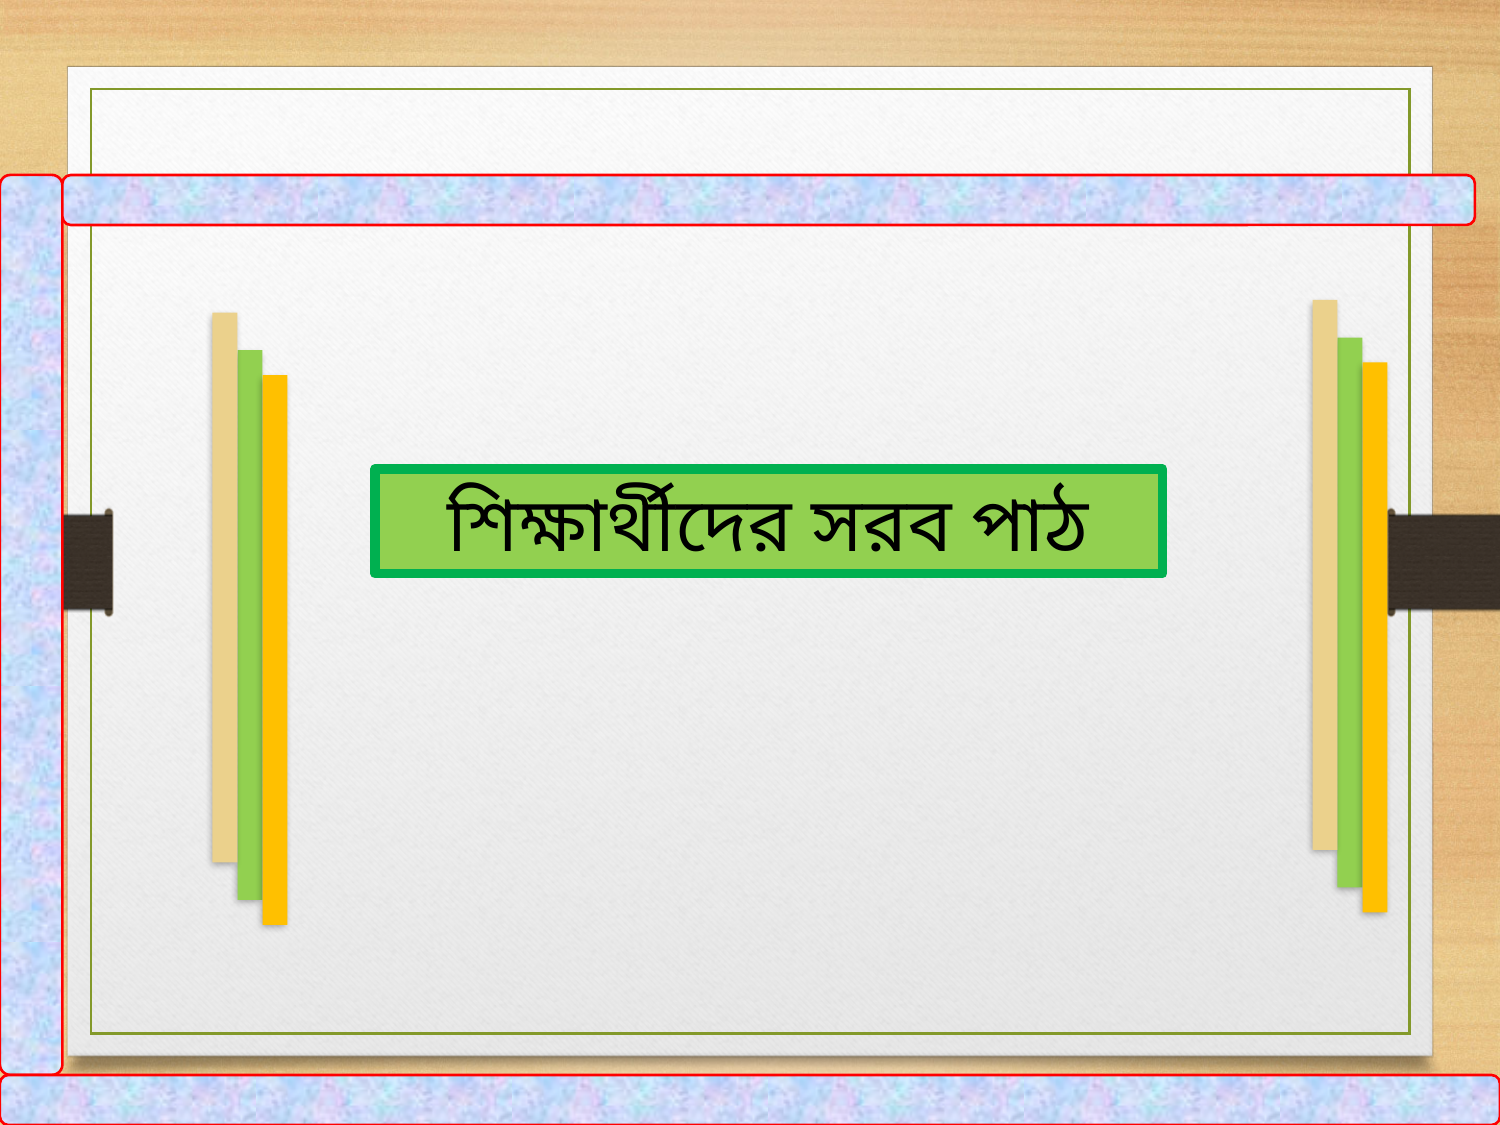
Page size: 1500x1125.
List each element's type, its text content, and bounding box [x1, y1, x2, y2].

text_box [0, 173, 64, 1074]
text_box [61, 173, 1477, 227]
picture [92, 90, 1408, 173]
text_box [1336, 336, 1364, 889]
text_box [1361, 361, 1389, 914]
picture [0, 0, 1500, 1077]
text_box [1311, 299, 1339, 851]
text_box [0, 1073, 1500, 1125]
text_box শিক্ষার্থীদের সরব পাঠ [375, 468, 1163, 574]
text_box [261, 374, 289, 926]
text_box [236, 349, 264, 901]
text_box [211, 311, 239, 864]
